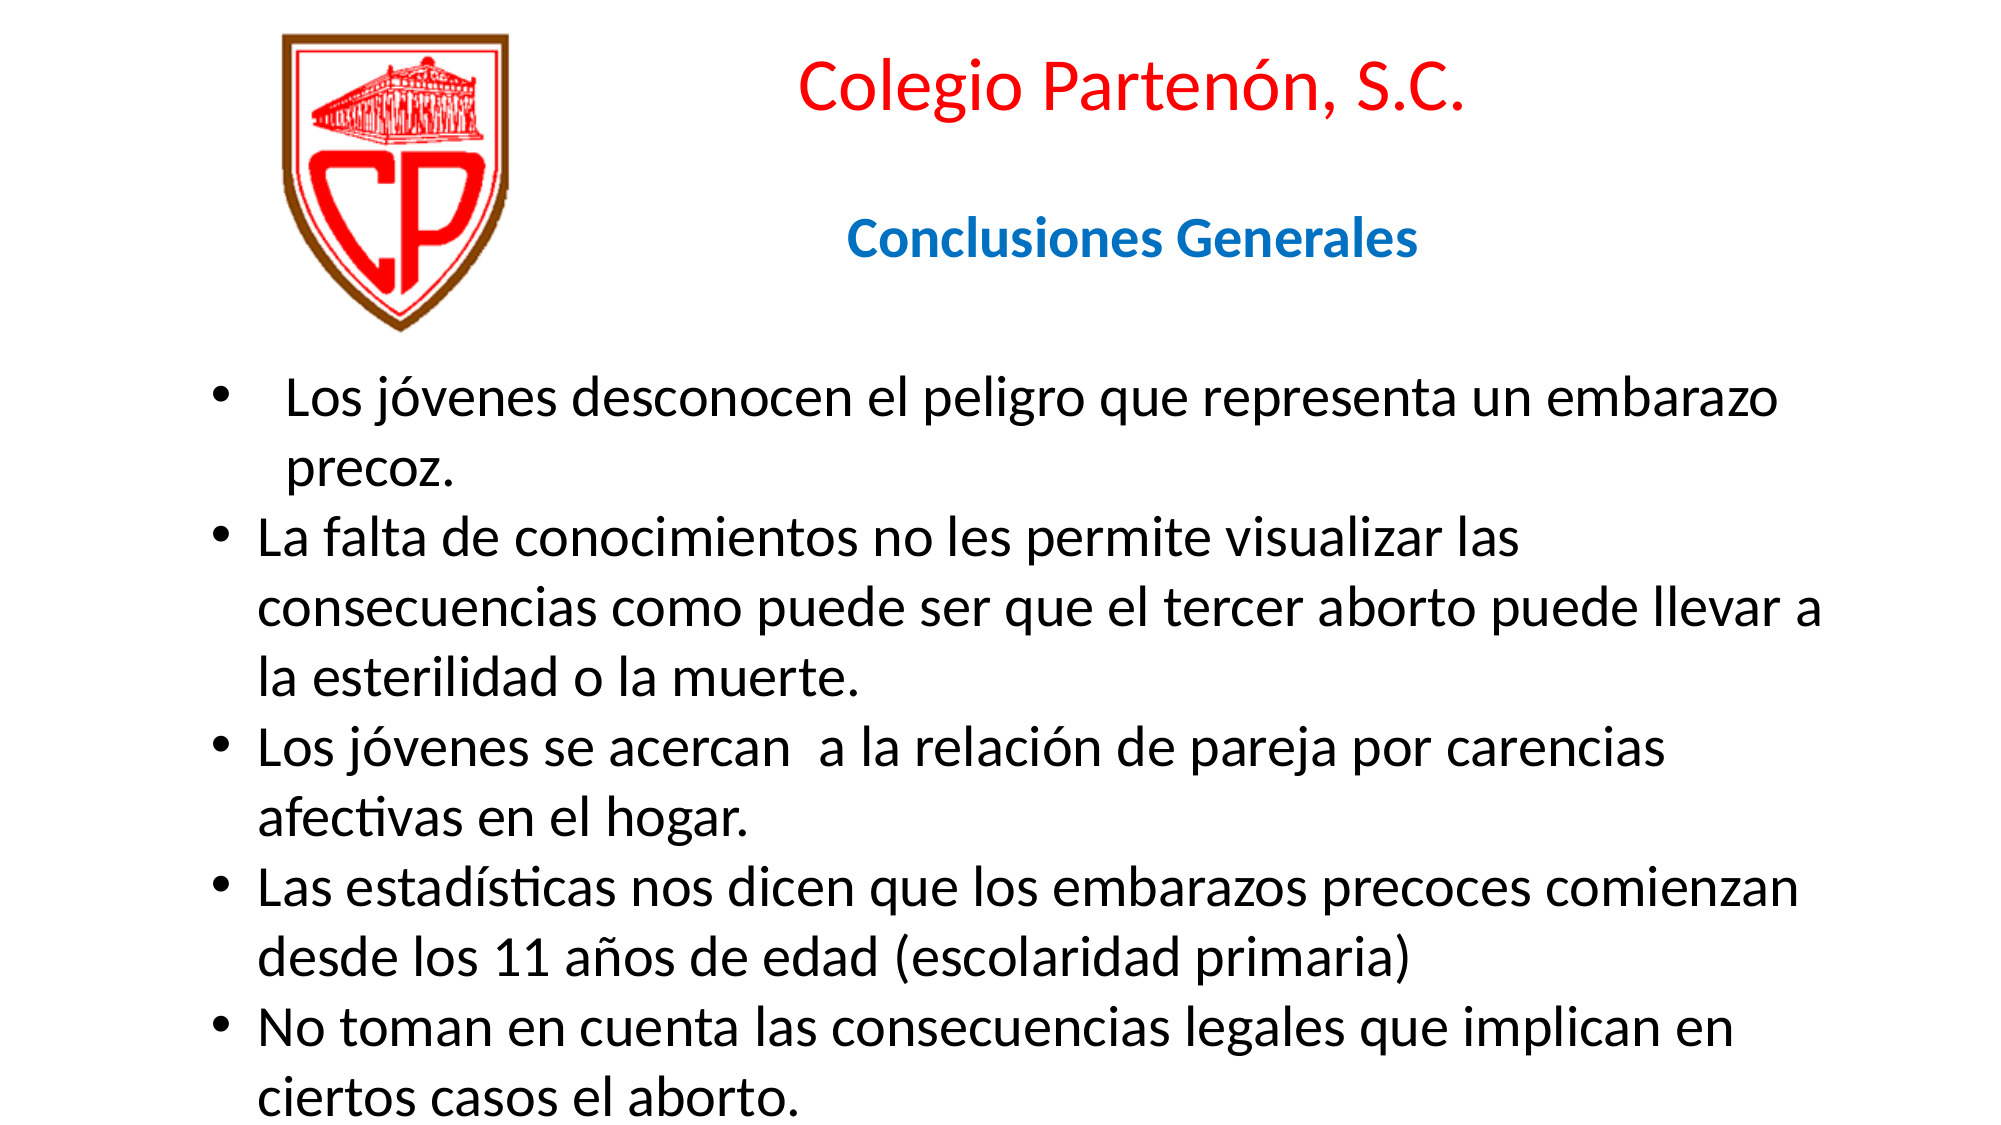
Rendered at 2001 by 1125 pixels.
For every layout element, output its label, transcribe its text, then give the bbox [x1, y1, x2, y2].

text_box Los jóvenes desconocen el peligro que representa un embarazo precoz. La falta de conocimientos no les permite visualizar las consecuencias como puede ser que el tercer aborto puede llevar a la esterilidad o la muerte. Los jóvenes se acercan a la relación de pareja por carencias afectivas en el hogar. Las estadísticas nos dicen que los embarazos precoces comienzan desde los 11 años de edad (escolaridad primaria) No toman en cuenta las consecuencias legales que implican en ciertos casos el aborto. [196, 351, 1884, 1125]
picture [275, 26, 517, 339]
text_box Conclusiones Generales [674, 192, 1592, 277]
subtitle Colegio Partenón, S.C. [517, 38, 1884, 132]
